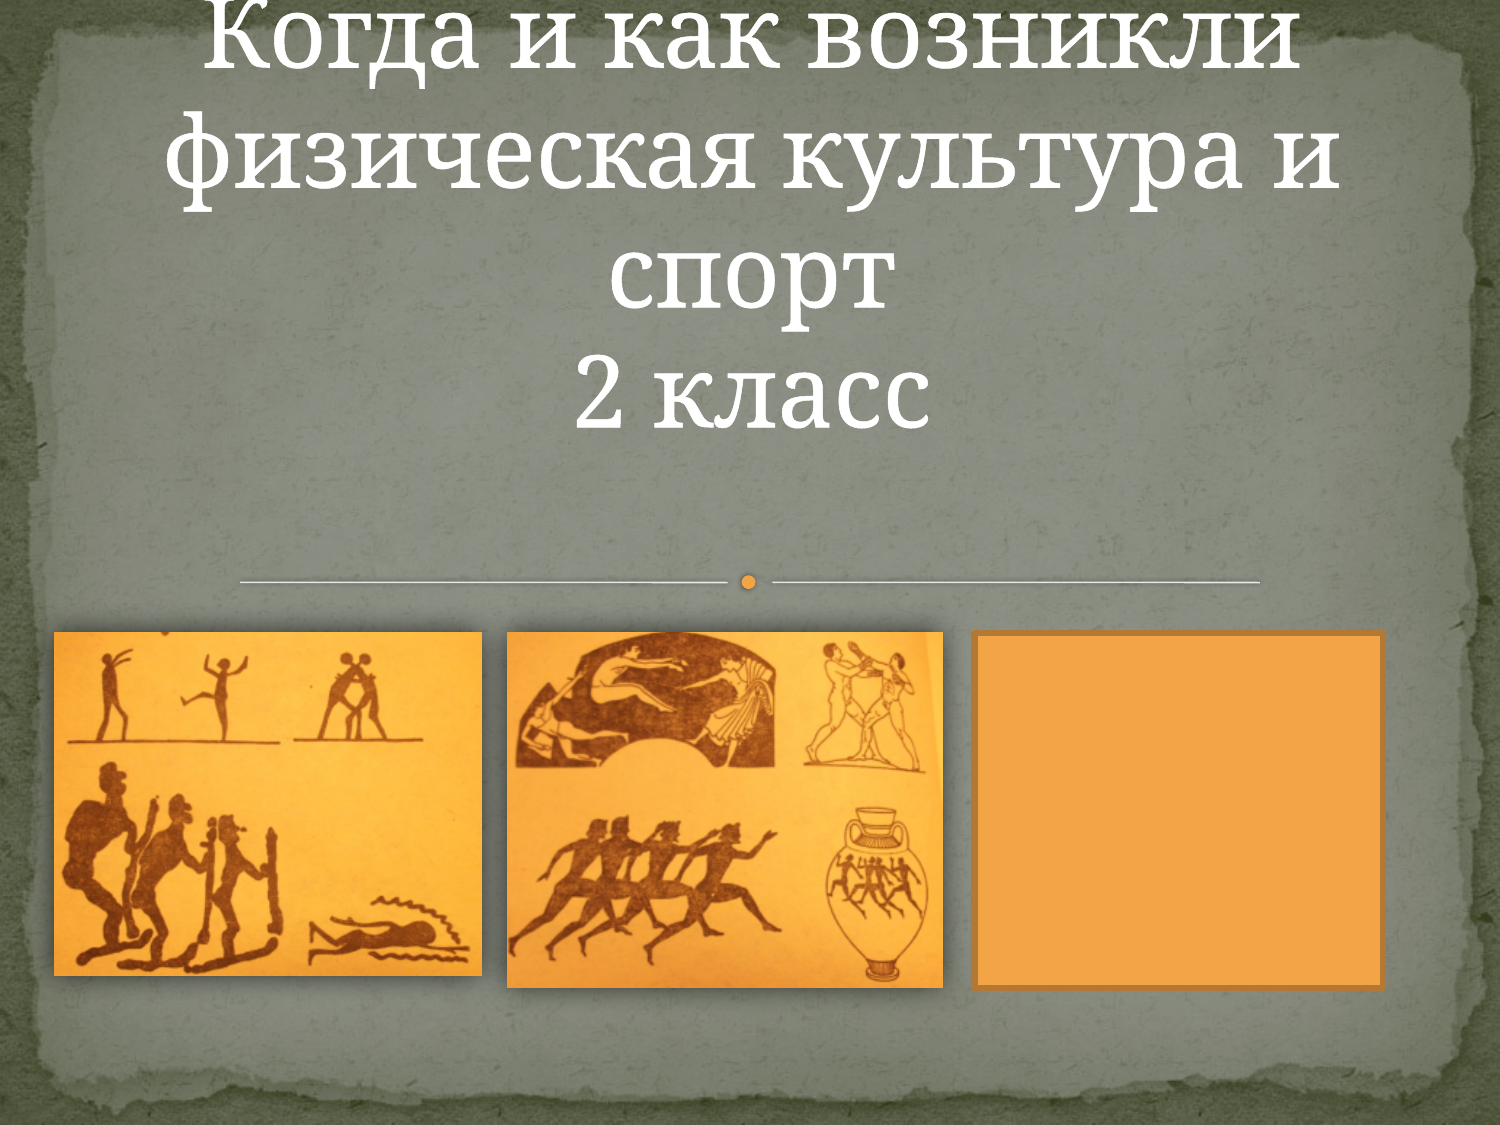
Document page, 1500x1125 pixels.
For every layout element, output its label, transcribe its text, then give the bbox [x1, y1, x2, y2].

title Когда и как возникли физическая культура и спорт 2 класс [70, 140, 1433, 455]
picture [54, 632, 482, 976]
picture [507, 632, 943, 988]
text_box [971, 630, 1386, 991]
